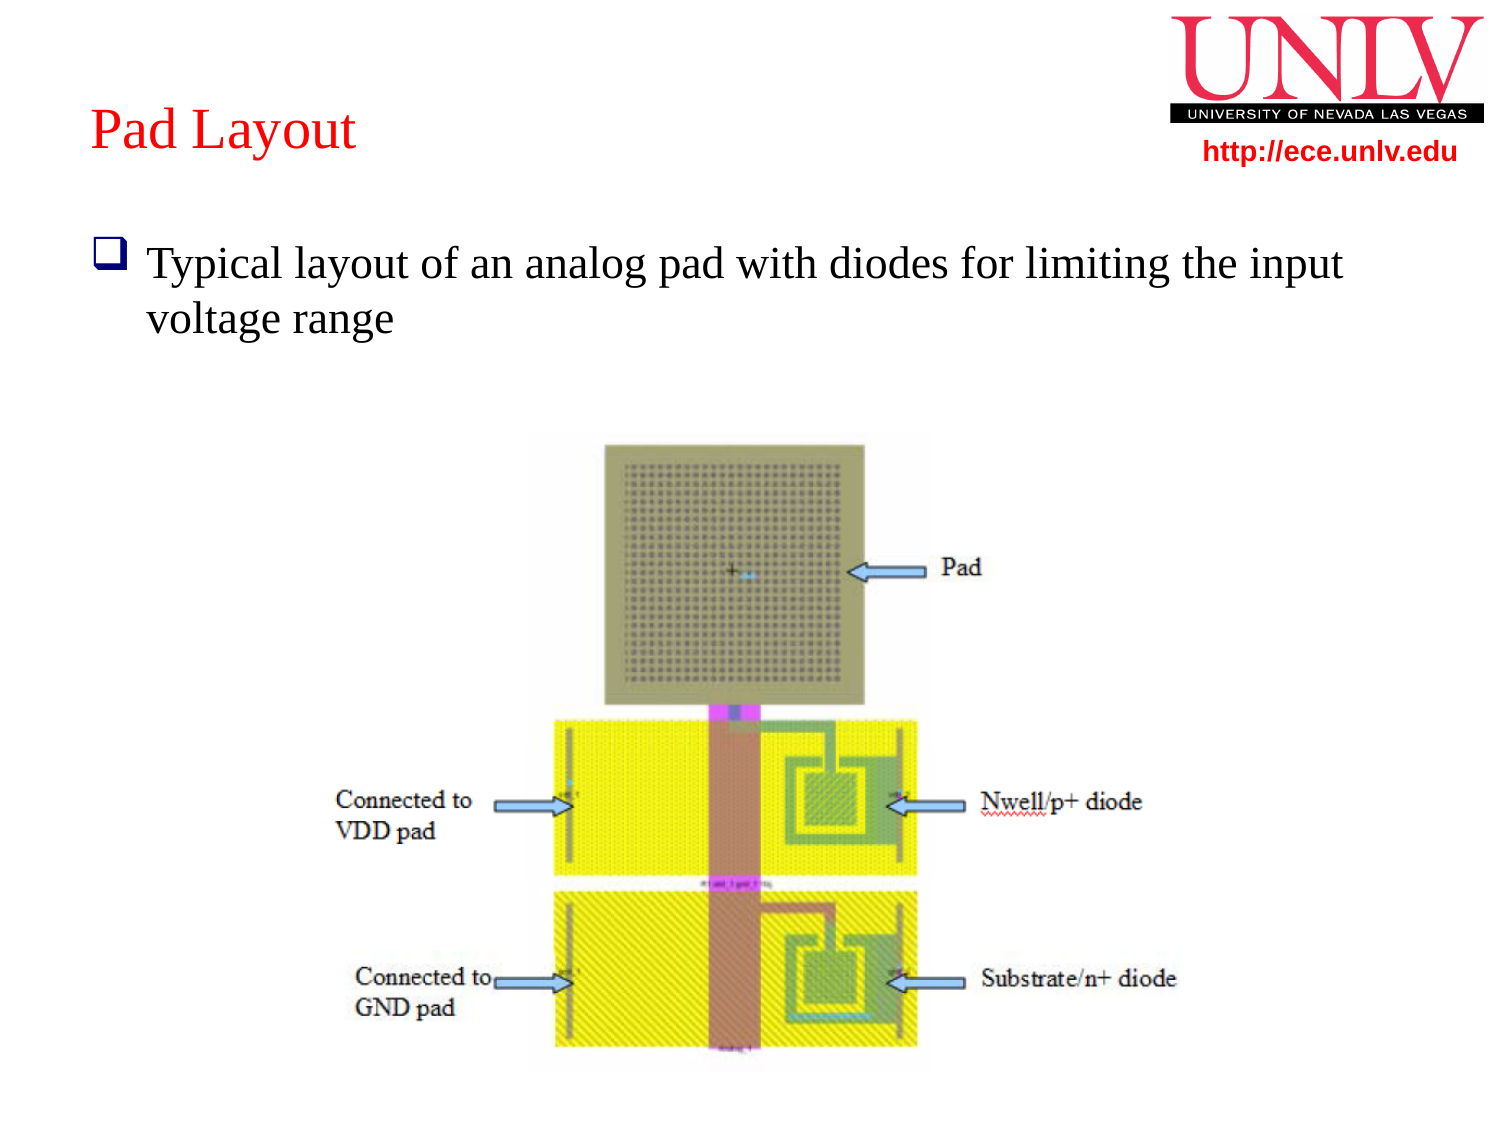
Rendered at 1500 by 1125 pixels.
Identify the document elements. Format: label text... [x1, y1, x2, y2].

picture [324, 424, 1188, 1079]
picture [1167, 12, 1488, 125]
title Pad Layout [74, 74, 1151, 176]
list Typical layout of an analog pad with diodes for limiting the input voltage range [74, 224, 1426, 963]
